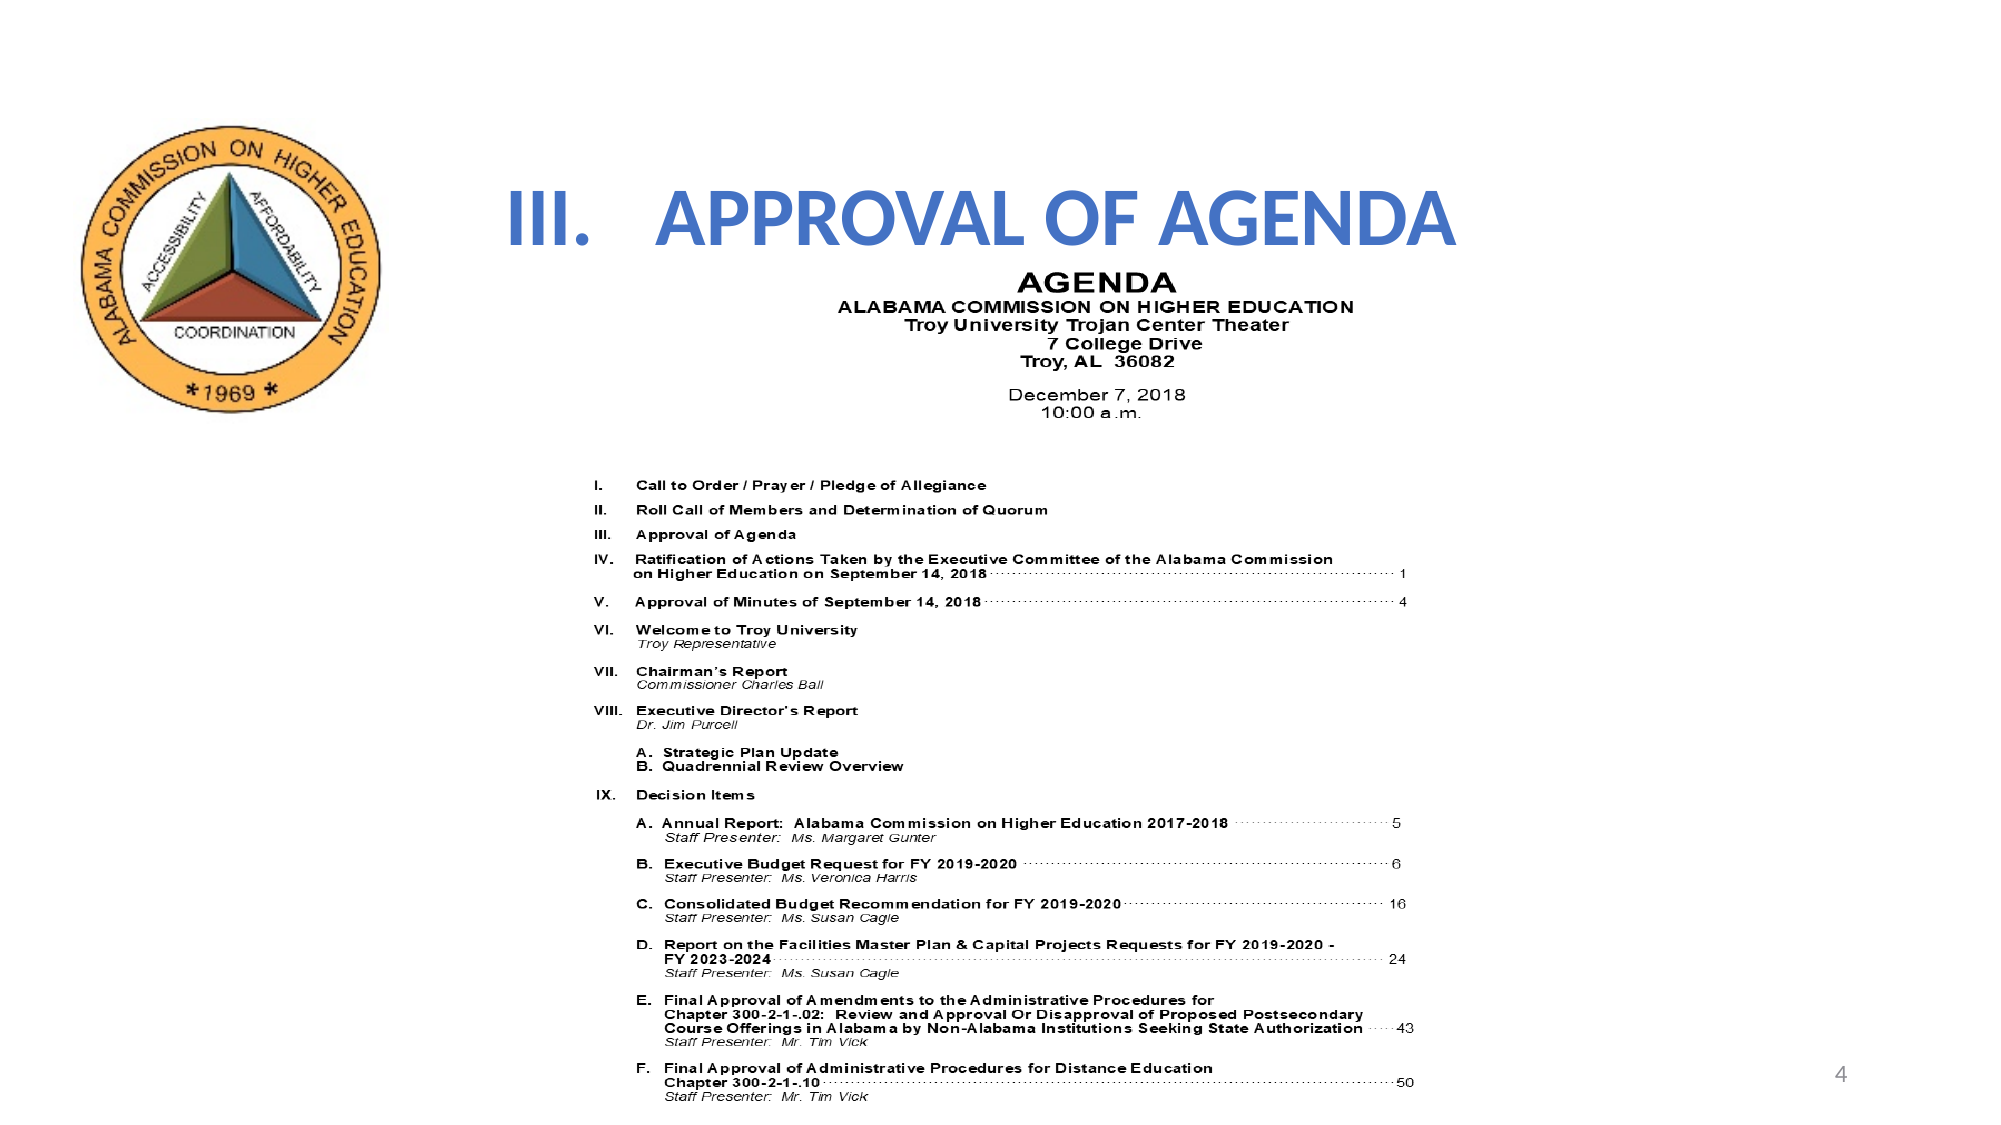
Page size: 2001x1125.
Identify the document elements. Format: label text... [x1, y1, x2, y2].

picture [562, 264, 1438, 1125]
slide_number 4 [1438, 1042, 1863, 1103]
text_box III. APPROVAL OF AGENDA [389, 118, 1732, 306]
picture [73, 118, 389, 424]
